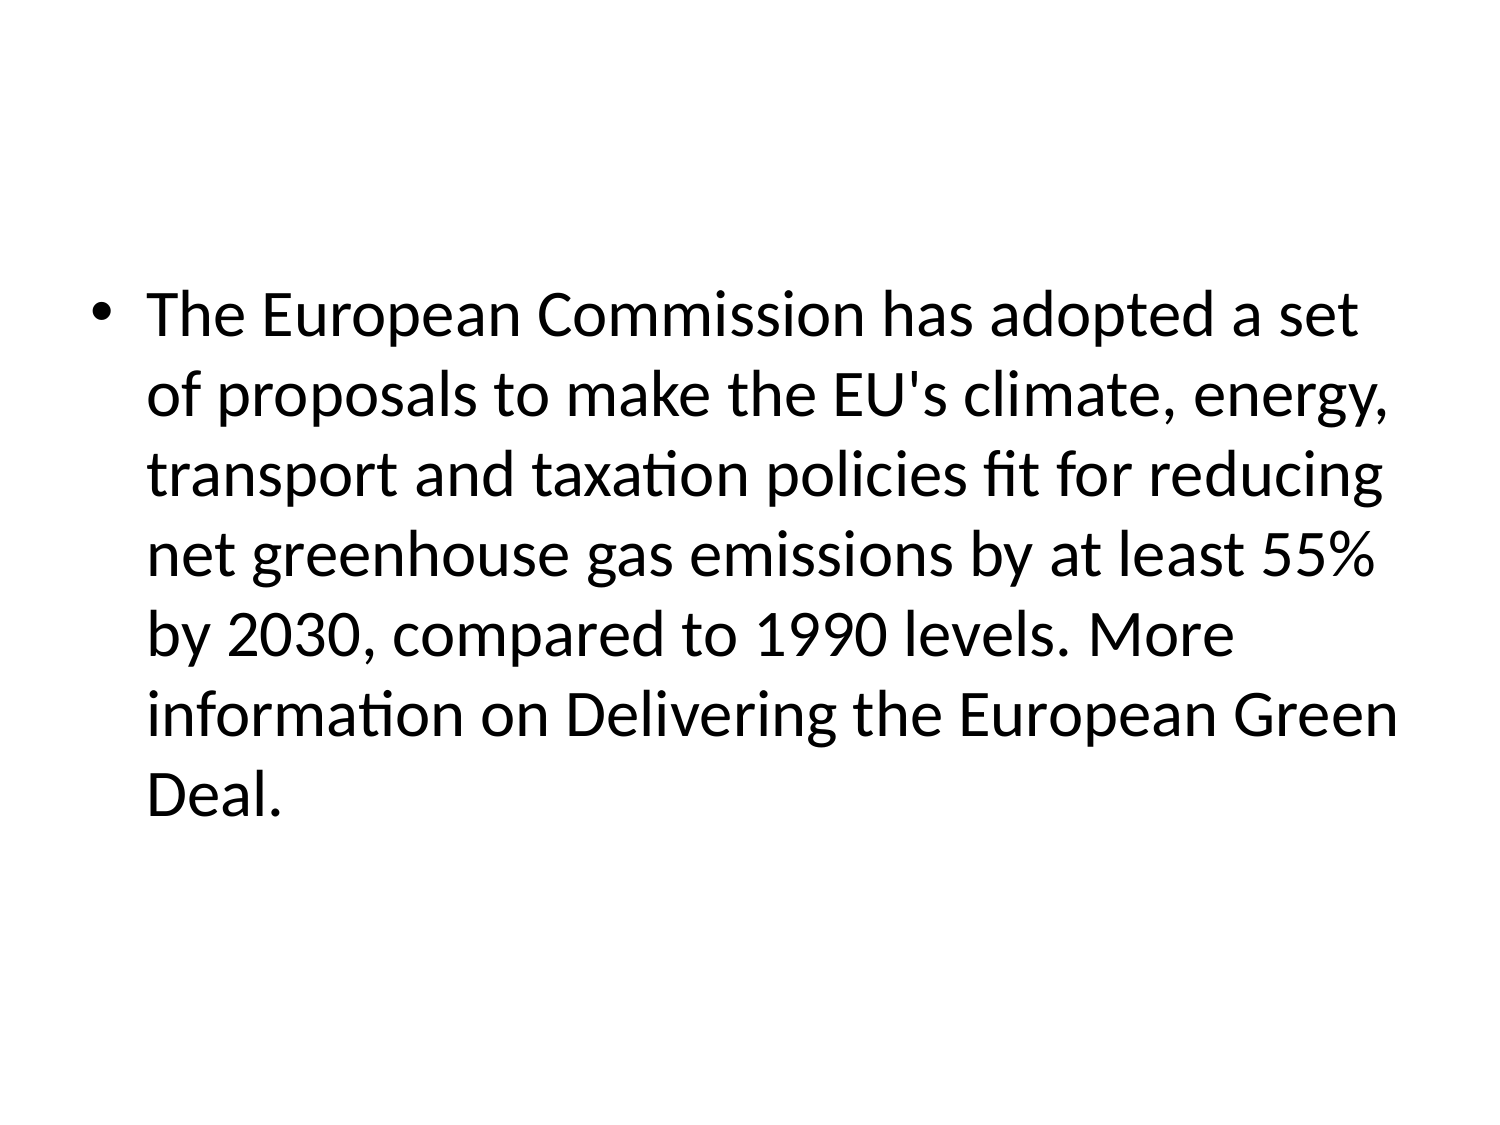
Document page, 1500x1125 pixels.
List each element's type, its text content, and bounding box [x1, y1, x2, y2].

list The European Commission has adopted a set of proposals to make the EU's climate, energy, transport and taxation policies fit for reducing net greenhouse gas emissions by at least 55% by 2030, compared to 1990 levels. More information on Delivering the European Green Deal. [75, 262, 1425, 1005]
